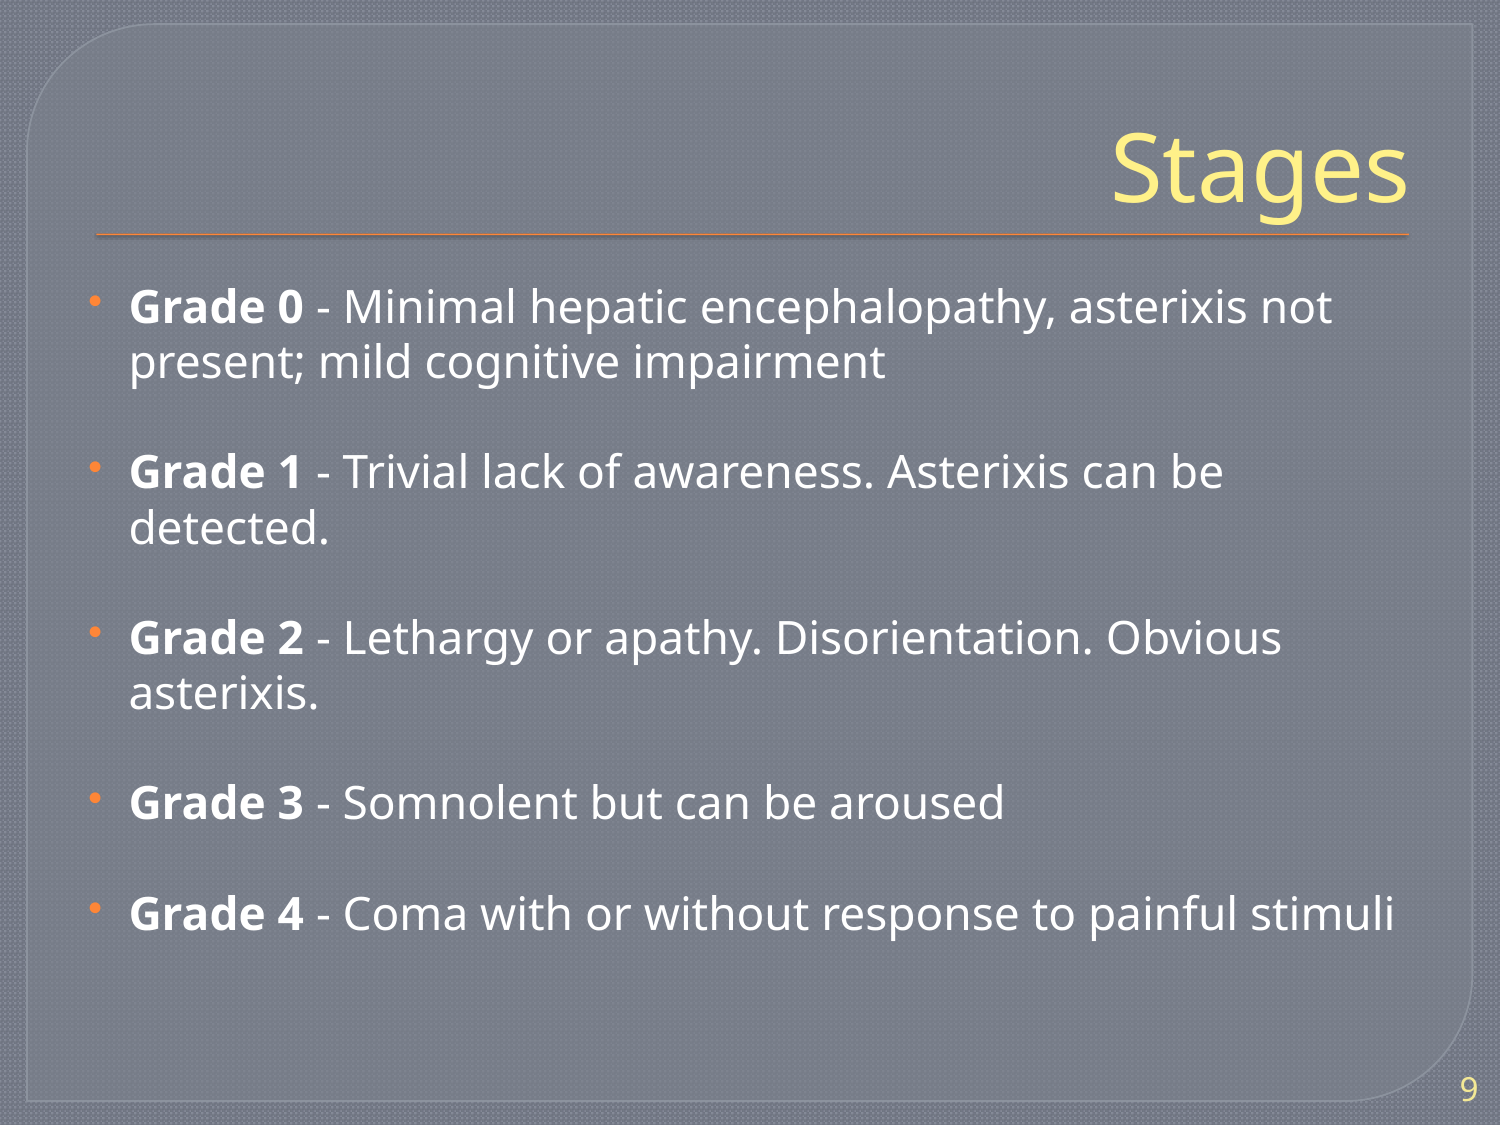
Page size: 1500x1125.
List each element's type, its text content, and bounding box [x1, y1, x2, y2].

title Stages [75, 41, 1425, 230]
slide_number 9 [1417, 1068, 1494, 1114]
list Grade 0 - Minimal hepatic encephalopathy, asterixis not present; mild cognitive impairment Grade 1 - Trivial lack of awareness. Asterixis can be detected. Grade 2 - Lethargy or apathy. Disorientation. Obvious asterixis. Grade 3 - Somnolent but can be aroused Grade 4 - Coma with or without response to painful stimuli [75, 270, 1425, 1013]
